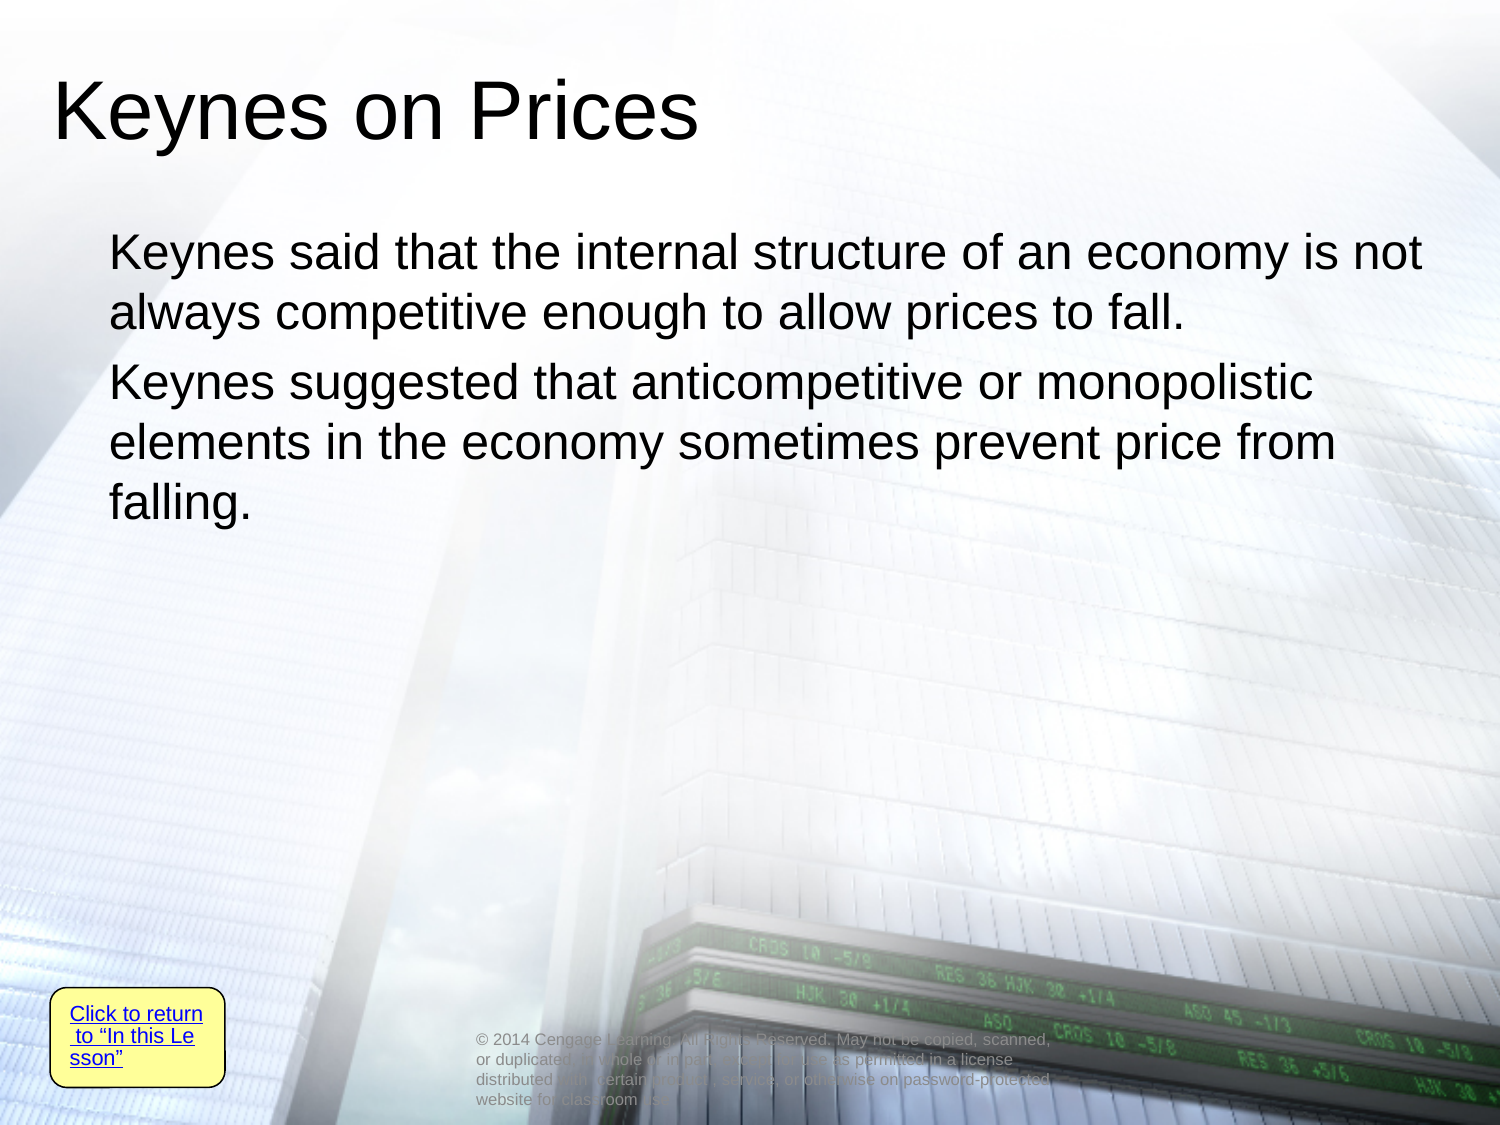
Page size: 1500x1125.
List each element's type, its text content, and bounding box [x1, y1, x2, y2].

title Keynes on Prices [37, 12, 1463, 200]
picture [0, 0, 1500, 1125]
text_box Click to return to “In this Lesson” [50, 987, 226, 1088]
list Keynes said that the internal structure of an economy is not always competitive enough to allow prices to fall. Keynes suggested that anticompetitive or monopolistic elements in the economy sometimes prevent price from falling. [37, 212, 1463, 938]
